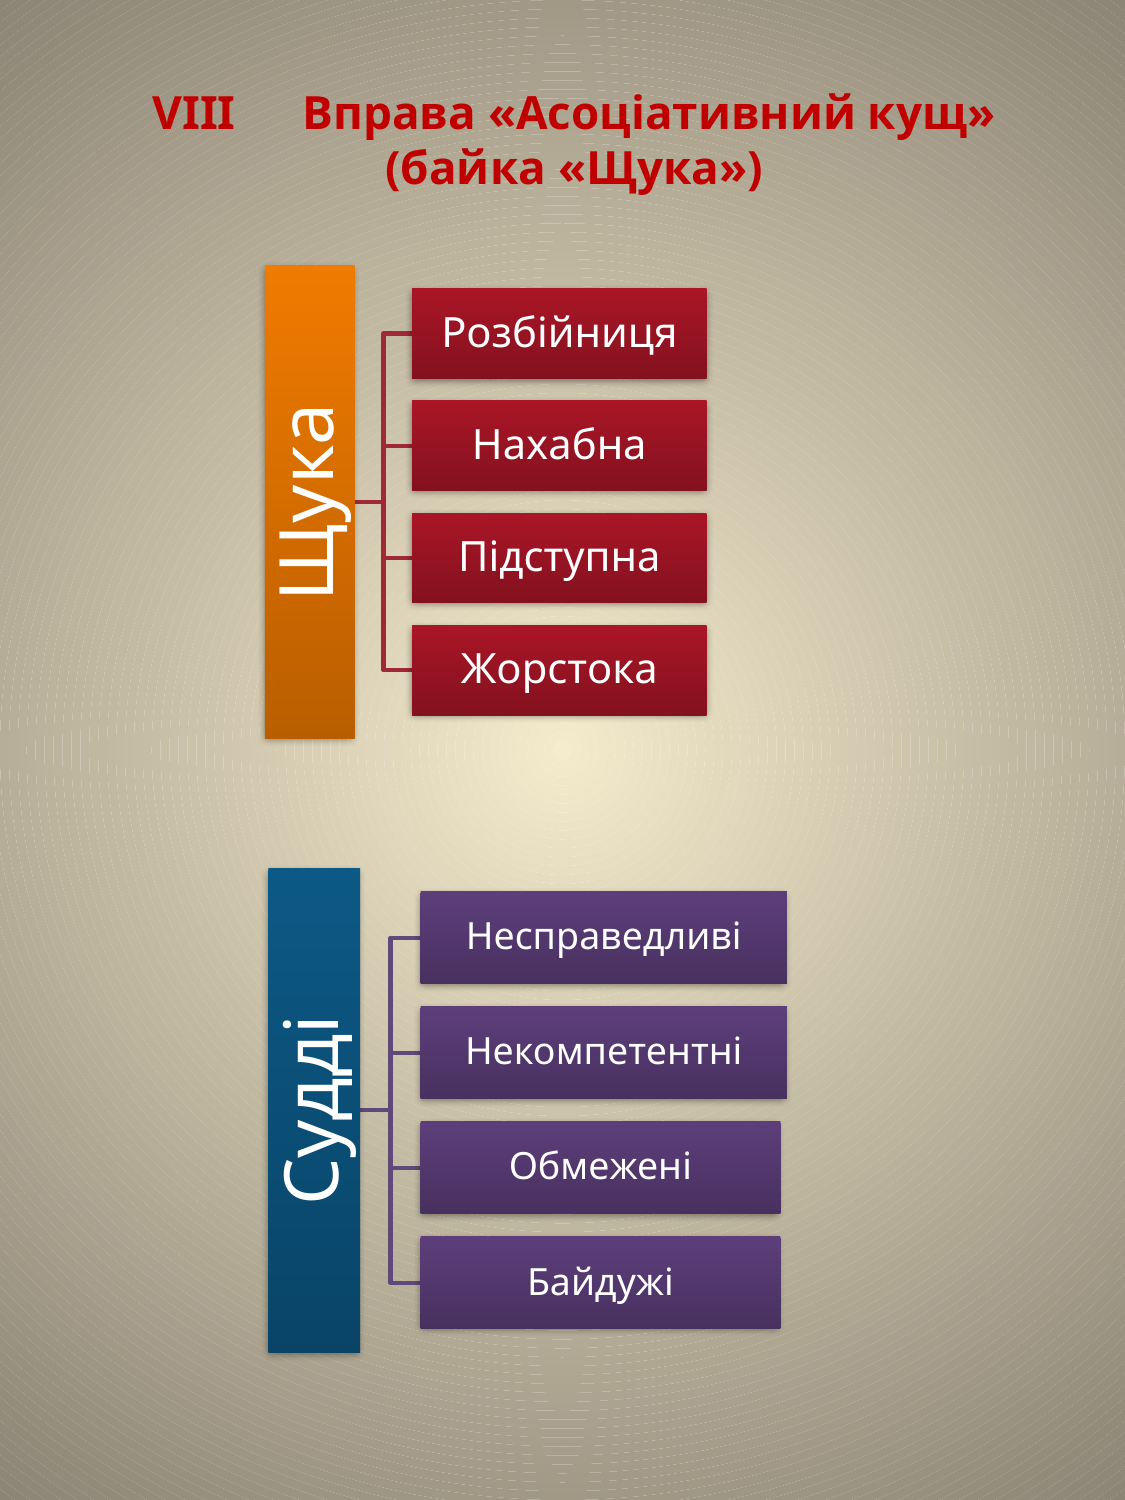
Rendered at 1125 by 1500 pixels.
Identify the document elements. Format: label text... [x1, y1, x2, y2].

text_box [89, 867, 966, 1353]
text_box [89, 265, 881, 739]
text_box VІІІ Вправа «Асоціативний кущ» (байка «Щука») [66, 76, 1083, 202]
